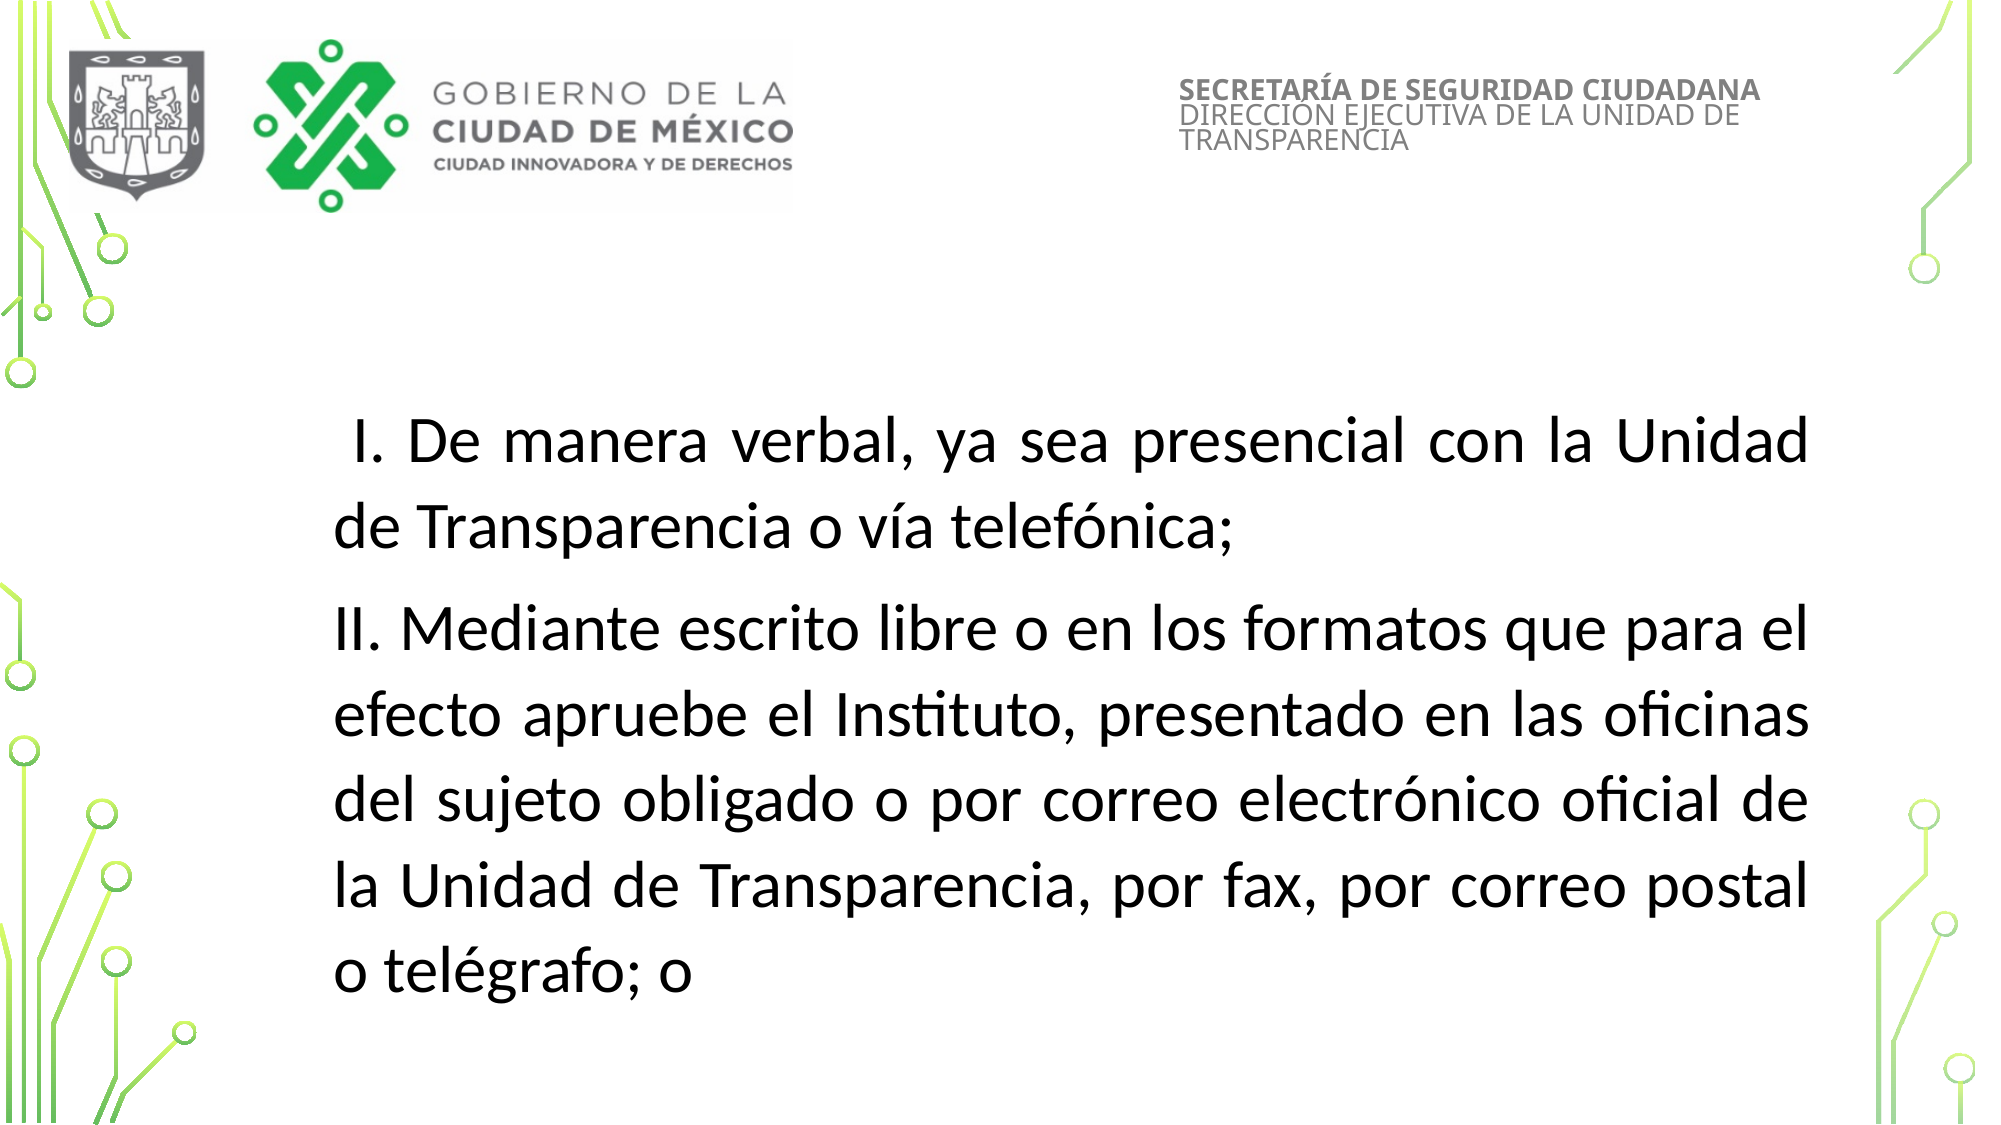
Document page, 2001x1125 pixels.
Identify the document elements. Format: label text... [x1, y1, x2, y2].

picture [69, 39, 793, 213]
text_box SECRETARÍA DE SEGURIDAD CIUDADANA DIRECCIÓN EJECUTIVA DE LA UNIDAD DE TRANSPARENCIA [1163, 74, 1941, 190]
text_box I. De manera verbal, ya sea presencial con la Unidad de Transparencia o vía telefónica; II. Mediante escrito libre o en los formatos que para el efecto apruebe el Instituto, presentado en las oficinas del sujeto obligado o por correo electrónico oficial de la Unidad de Transparencia, por fax, por correo postal o telégrafo; o [318, 383, 1827, 1014]
